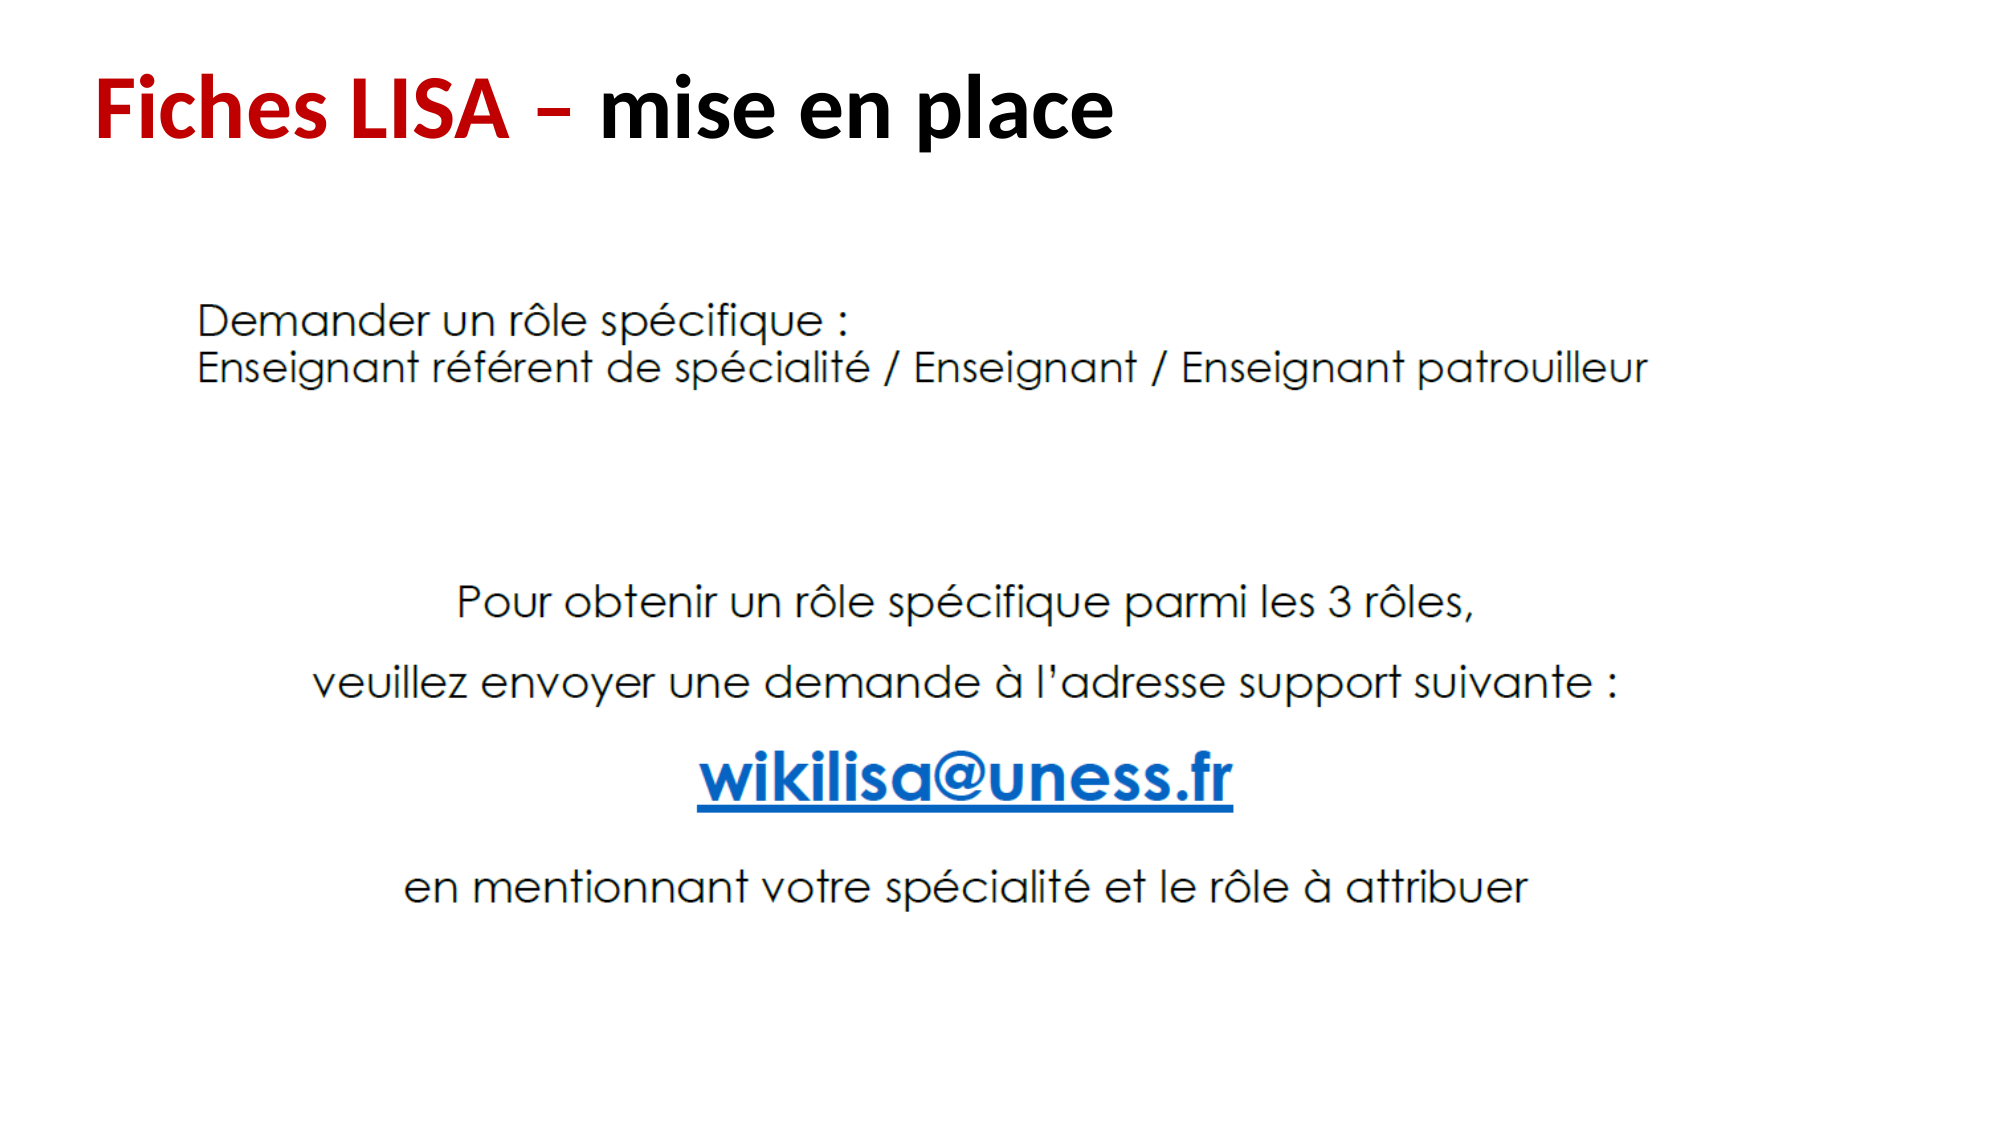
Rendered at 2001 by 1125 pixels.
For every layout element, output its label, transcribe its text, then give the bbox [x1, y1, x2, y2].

text_box Fiches LISA – mise en place [79, 39, 1132, 165]
picture [64, 274, 1818, 1006]
